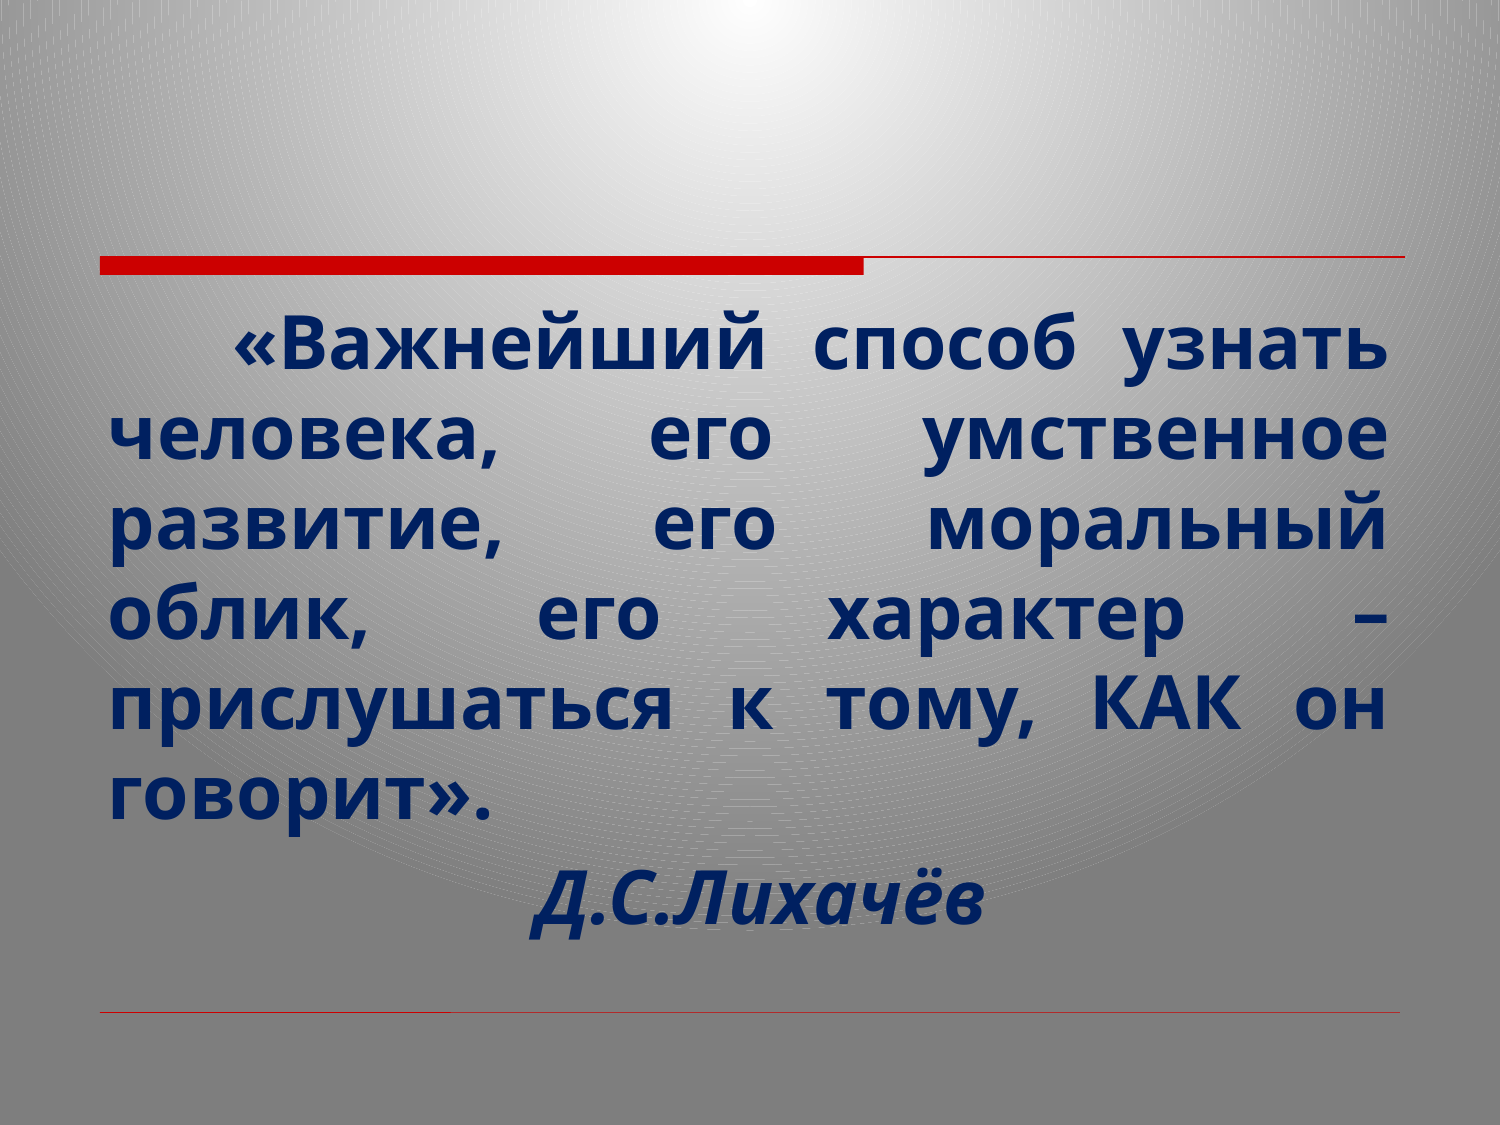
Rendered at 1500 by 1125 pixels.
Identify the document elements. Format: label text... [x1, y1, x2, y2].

list «Важнейший способ узнать человека, его умственное развитие, его моральный облик, его характер – прислушаться к тому, КАК он говорит». Д.С.Лихачёв [92, 287, 1406, 988]
